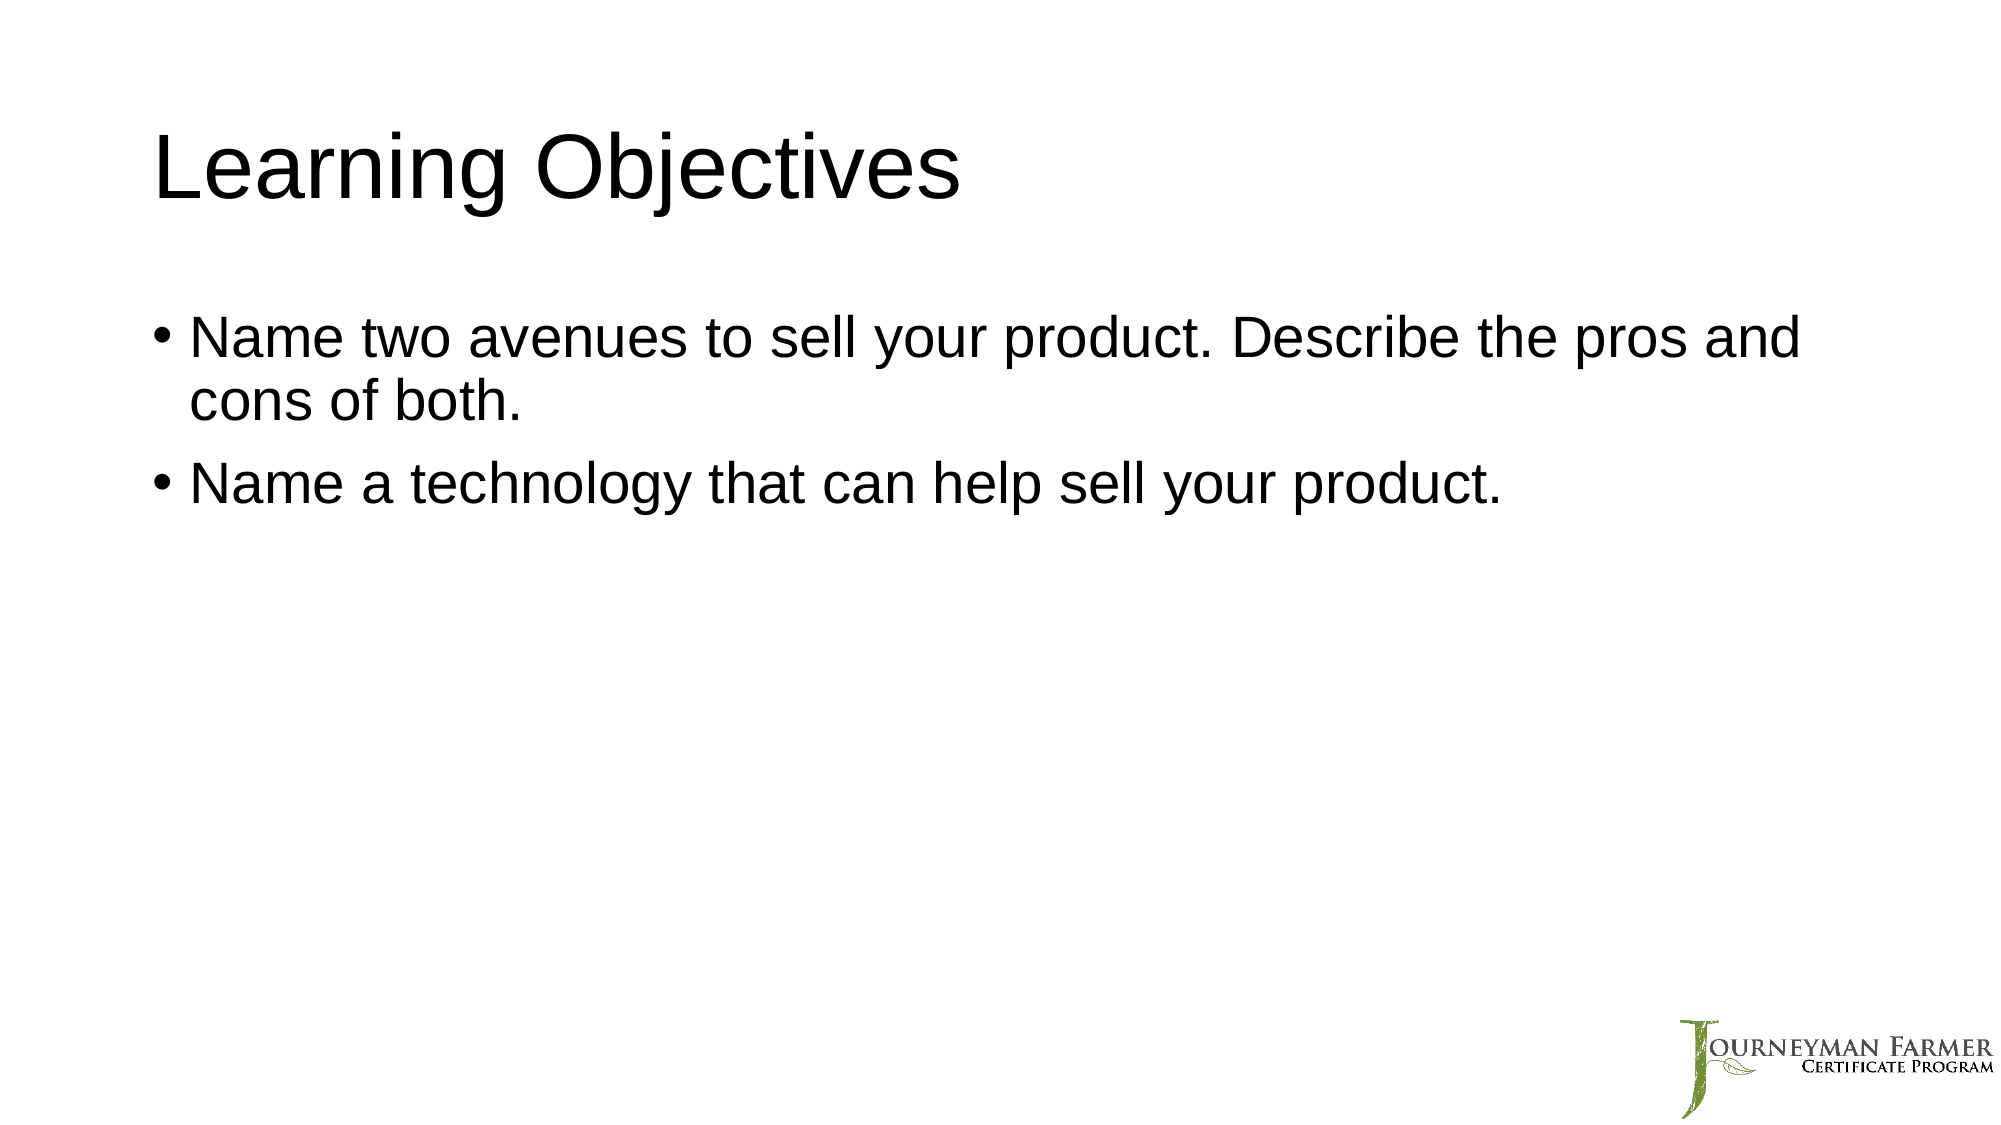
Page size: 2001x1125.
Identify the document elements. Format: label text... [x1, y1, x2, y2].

title Learning Objectives [137, 59, 1863, 278]
picture [1680, 1020, 1994, 1119]
list Name two avenues to sell your product. Describe the pros and cons of both. Name a technology that can help sell your product. [137, 299, 1863, 1014]
